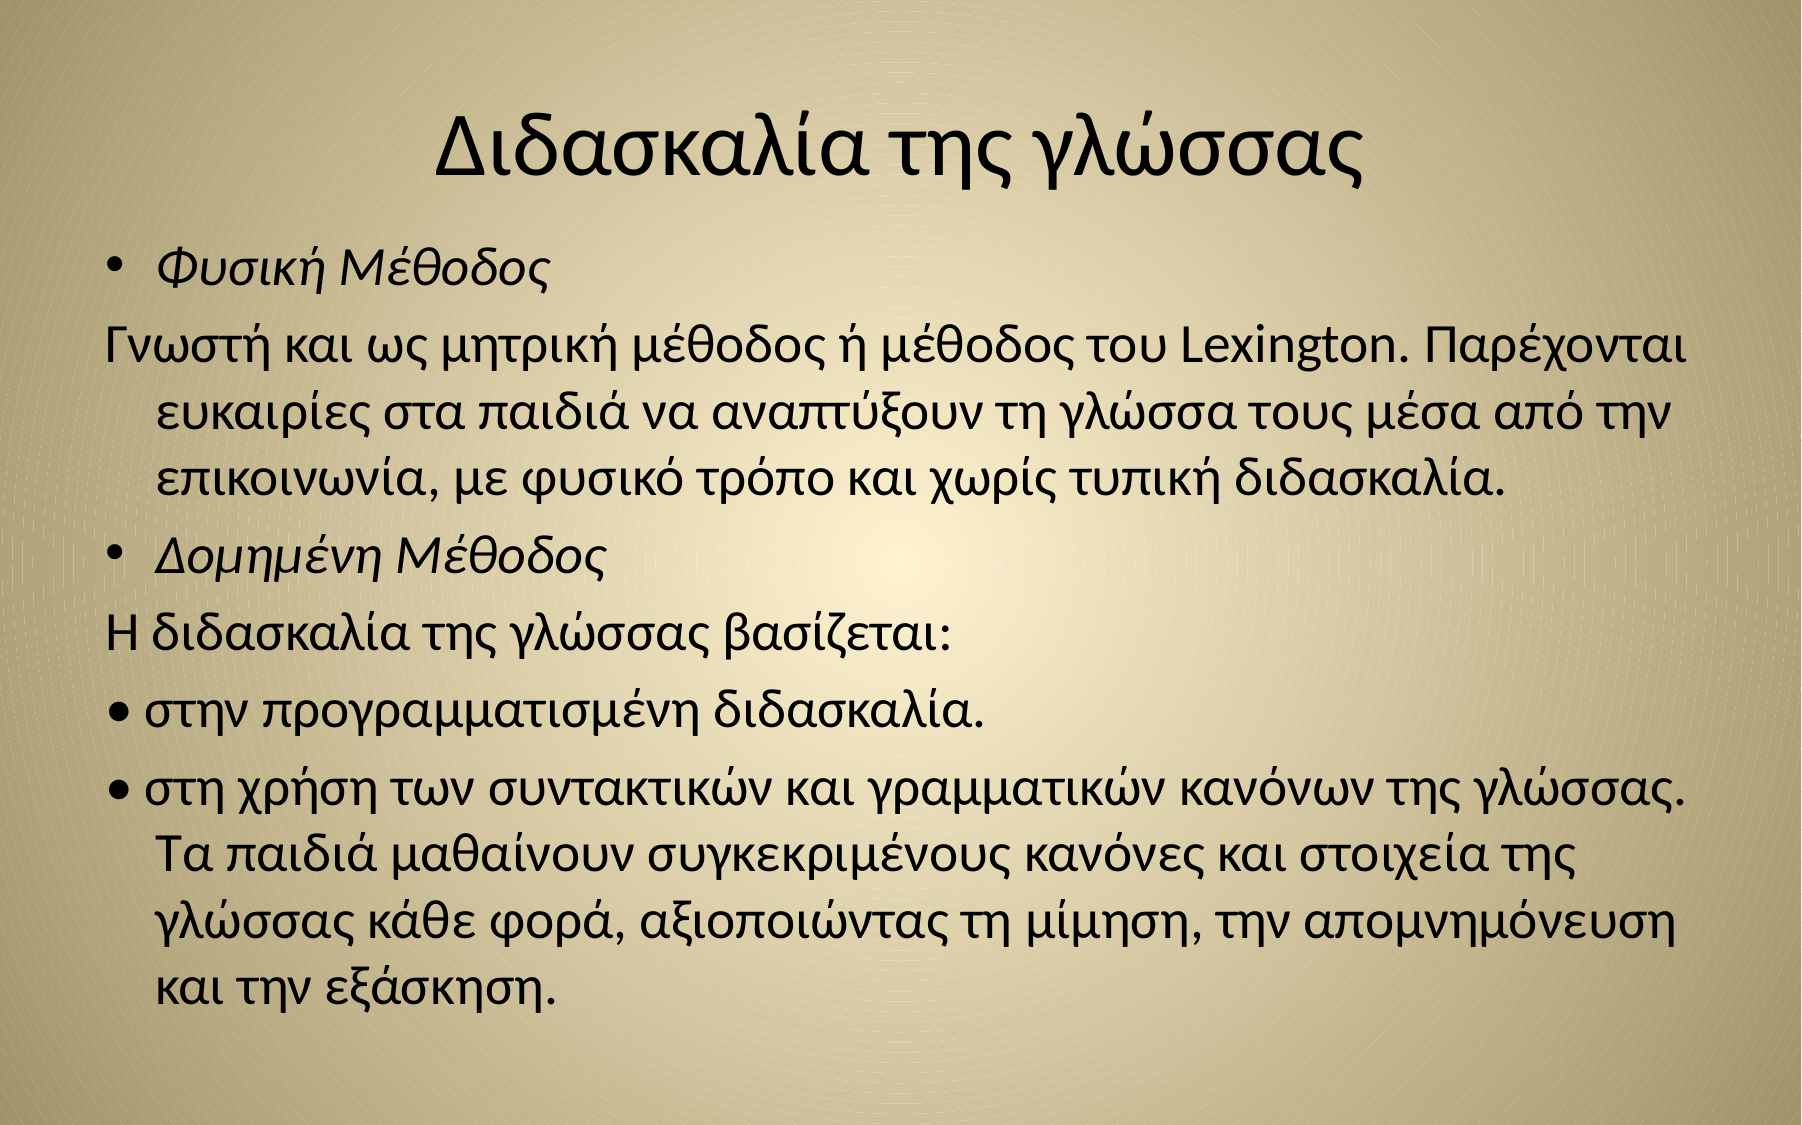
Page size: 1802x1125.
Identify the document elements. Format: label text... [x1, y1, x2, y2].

list Φυσική Μέθοδος Γνωστή και ως μητρική μέθοδος ή μέθοδος του Lexington. Παρέχονται ευκαιρίες στα παιδιά να αναπτύξουν τη γλώσσα τους μέσα από την επικοινωνία, με φυσικό τρόπο και χωρίς τυπική διδασκαλία. Δομημένη Μέθοδος Η διδασκαλία της γλώσσας βασίζεται: • στην προγραμματισμένη διδασκαλία. • στη χρήση των συντακτικών και γραμματικών κανόνων της γλώσσας. Τα παιδιά μαθαίνουν συγκεκριμένους κανόνες και στοιχεία της γλώσσας κάθε φορά, αξιοποιώντας τη μίμηση, την απομνημόνευση και την εξάσκηση. [90, 222, 1712, 1090]
title Διδασκαλία της γλώσσας [90, 45, 1712, 222]
